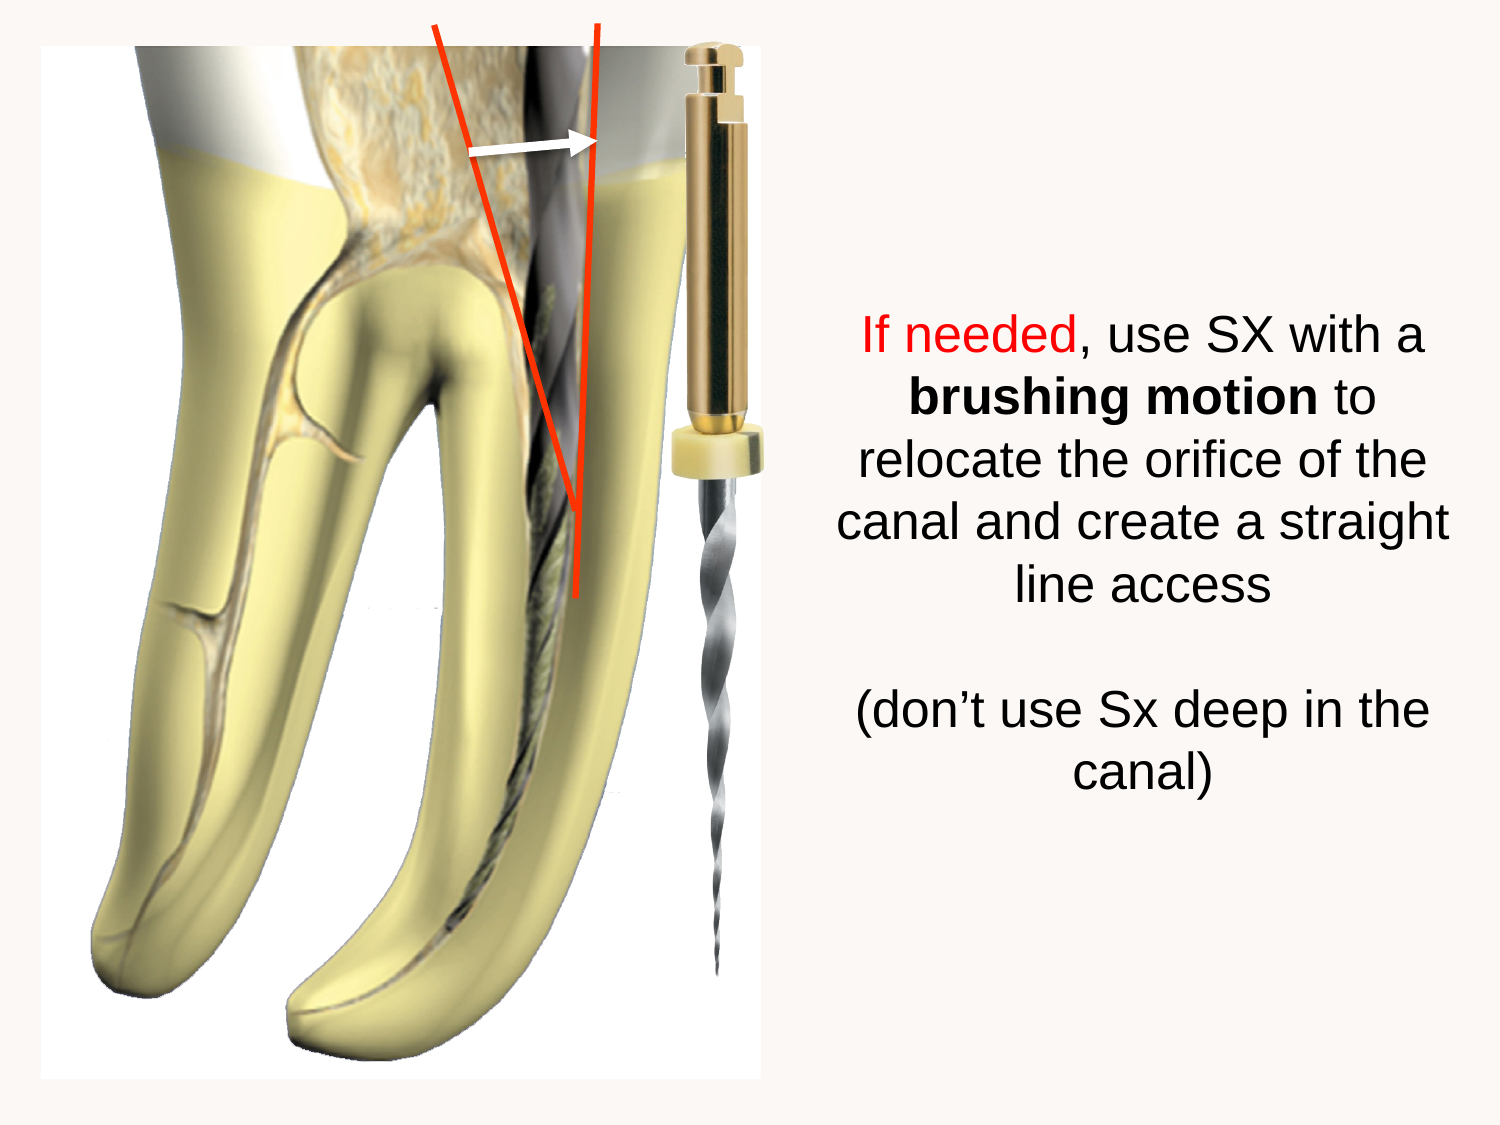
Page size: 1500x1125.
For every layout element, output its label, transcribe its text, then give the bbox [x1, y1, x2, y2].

picture [41, 20, 774, 1079]
text_box If needed, use SX with a brushing motion to relocate the orifice of the canal and create a straight line access (don’t use Sx deep in the canal) [808, 292, 1478, 808]
